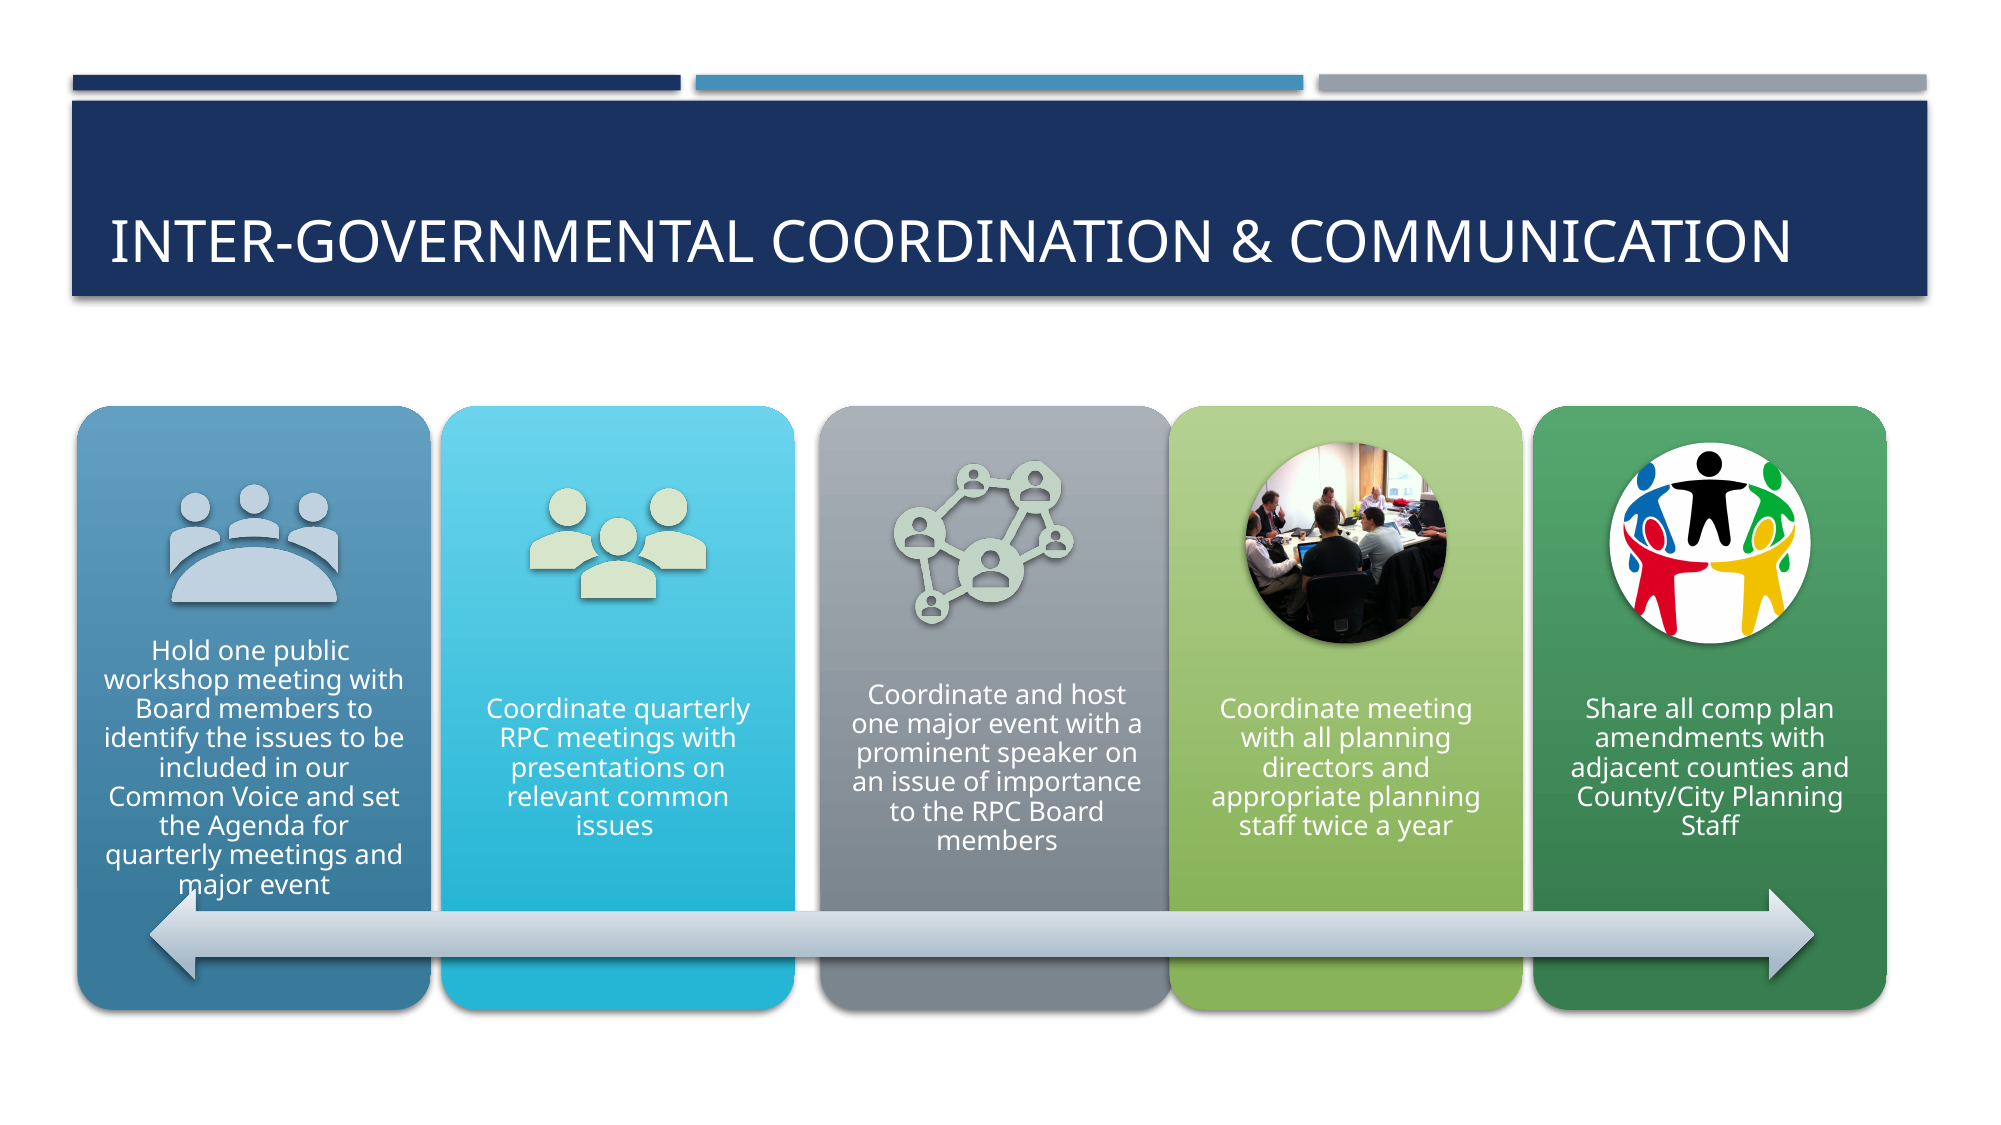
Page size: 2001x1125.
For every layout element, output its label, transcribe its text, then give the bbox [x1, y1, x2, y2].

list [76, 405, 1888, 1011]
title Inter-governmental Coordination & Communication [95, 115, 1905, 282]
